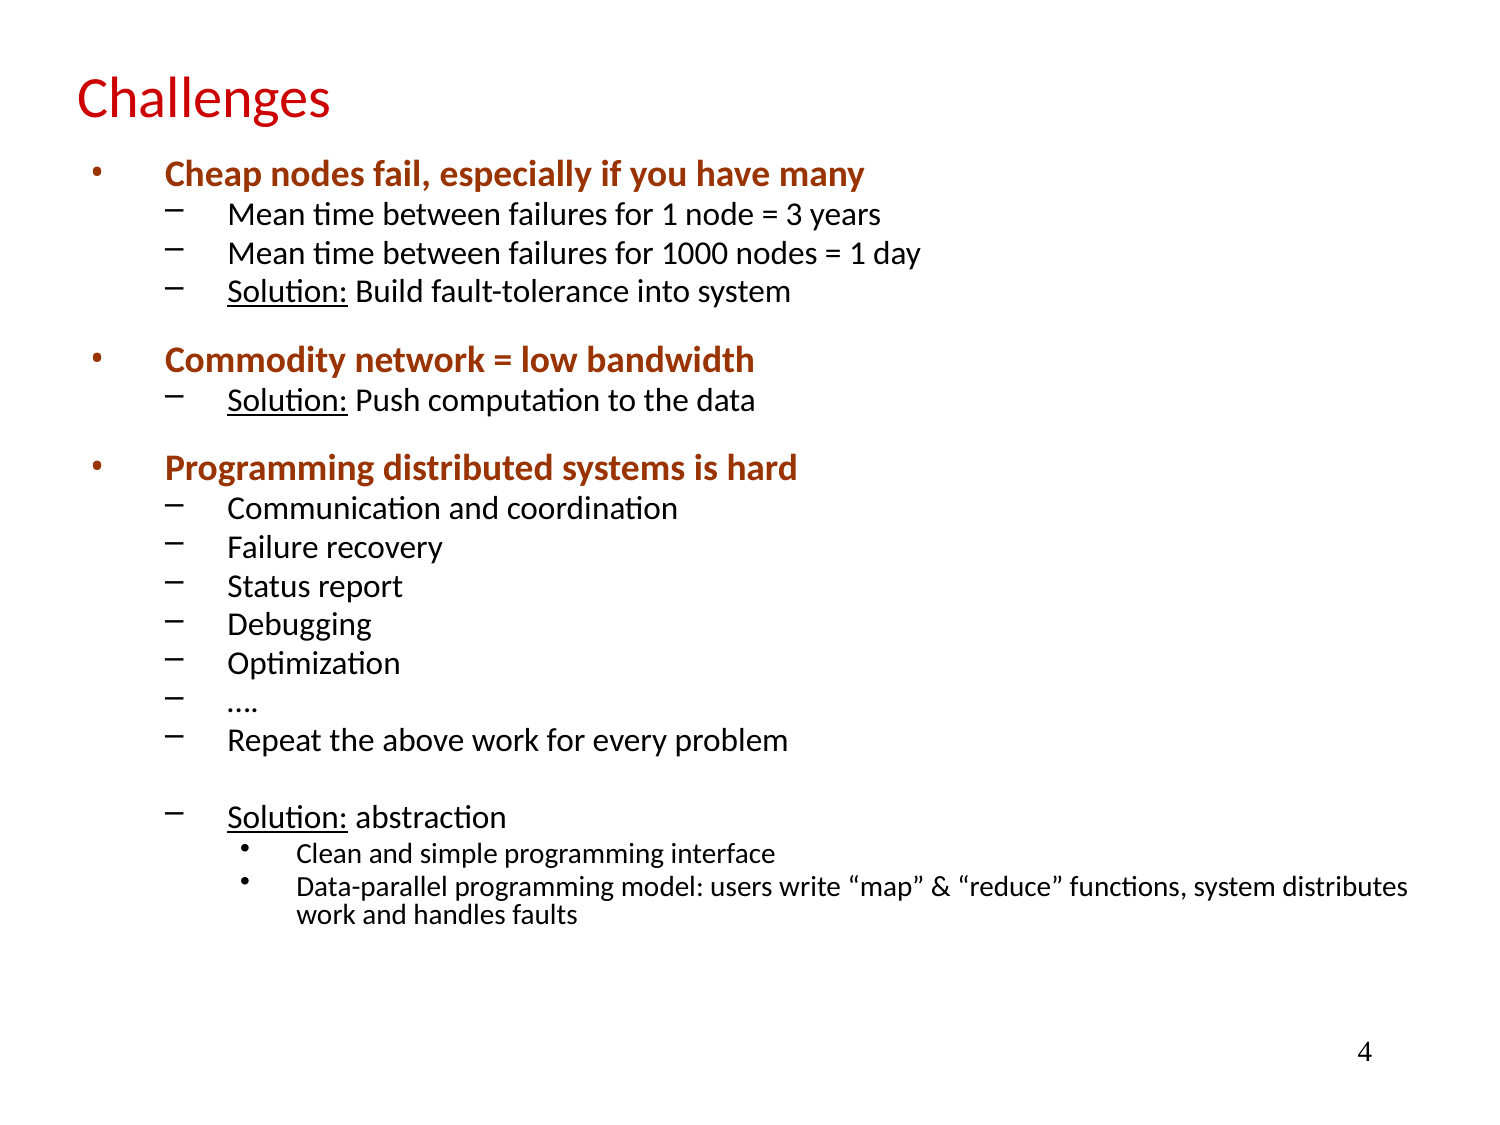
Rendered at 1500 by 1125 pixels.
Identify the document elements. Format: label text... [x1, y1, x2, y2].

list Cheap nodes fail, especially if you have many Mean time between failures for 1 node = 3 years Mean time between failures for 1000 nodes = 1 day Solution: Build fault-tolerance into system Commodity network = low bandwidth Solution: Push computation to the data Programming distributed systems is hard Communication and coordination Failure recovery Status report Debugging Optimization …. Repeat the above work for every problem Solution: abstraction Clean and simple programming interface Data-parallel programming model: users write “map” & “reduce” functions, system distributes work and handles faults [74, 149, 1438, 976]
title Challenges [62, 62, 1438, 126]
slide_number 4 [1074, 1024, 1388, 1101]
